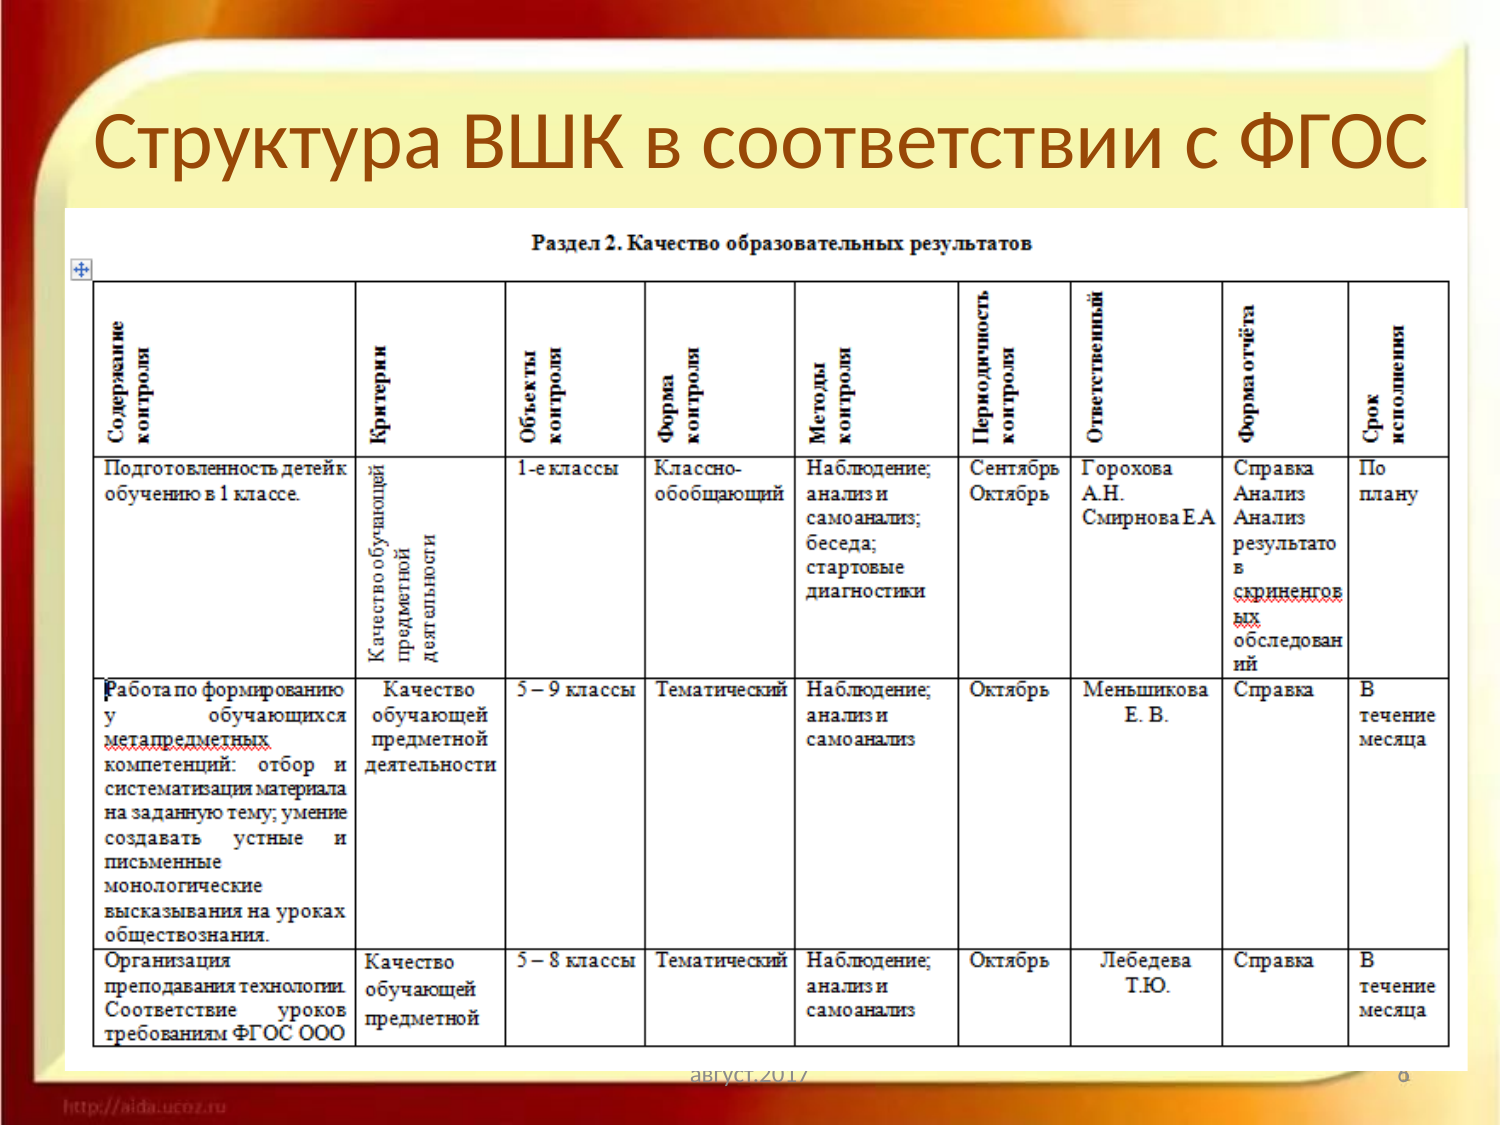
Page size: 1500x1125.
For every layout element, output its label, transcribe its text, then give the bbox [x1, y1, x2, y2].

picture [0, 0, 1500, 1125]
footer август.2017 [512, 1080, 988, 1103]
slide_number 6 [1074, 1080, 1425, 1103]
text_box Структура ВШК в соответствии с ФГОС [64, 78, 1459, 193]
